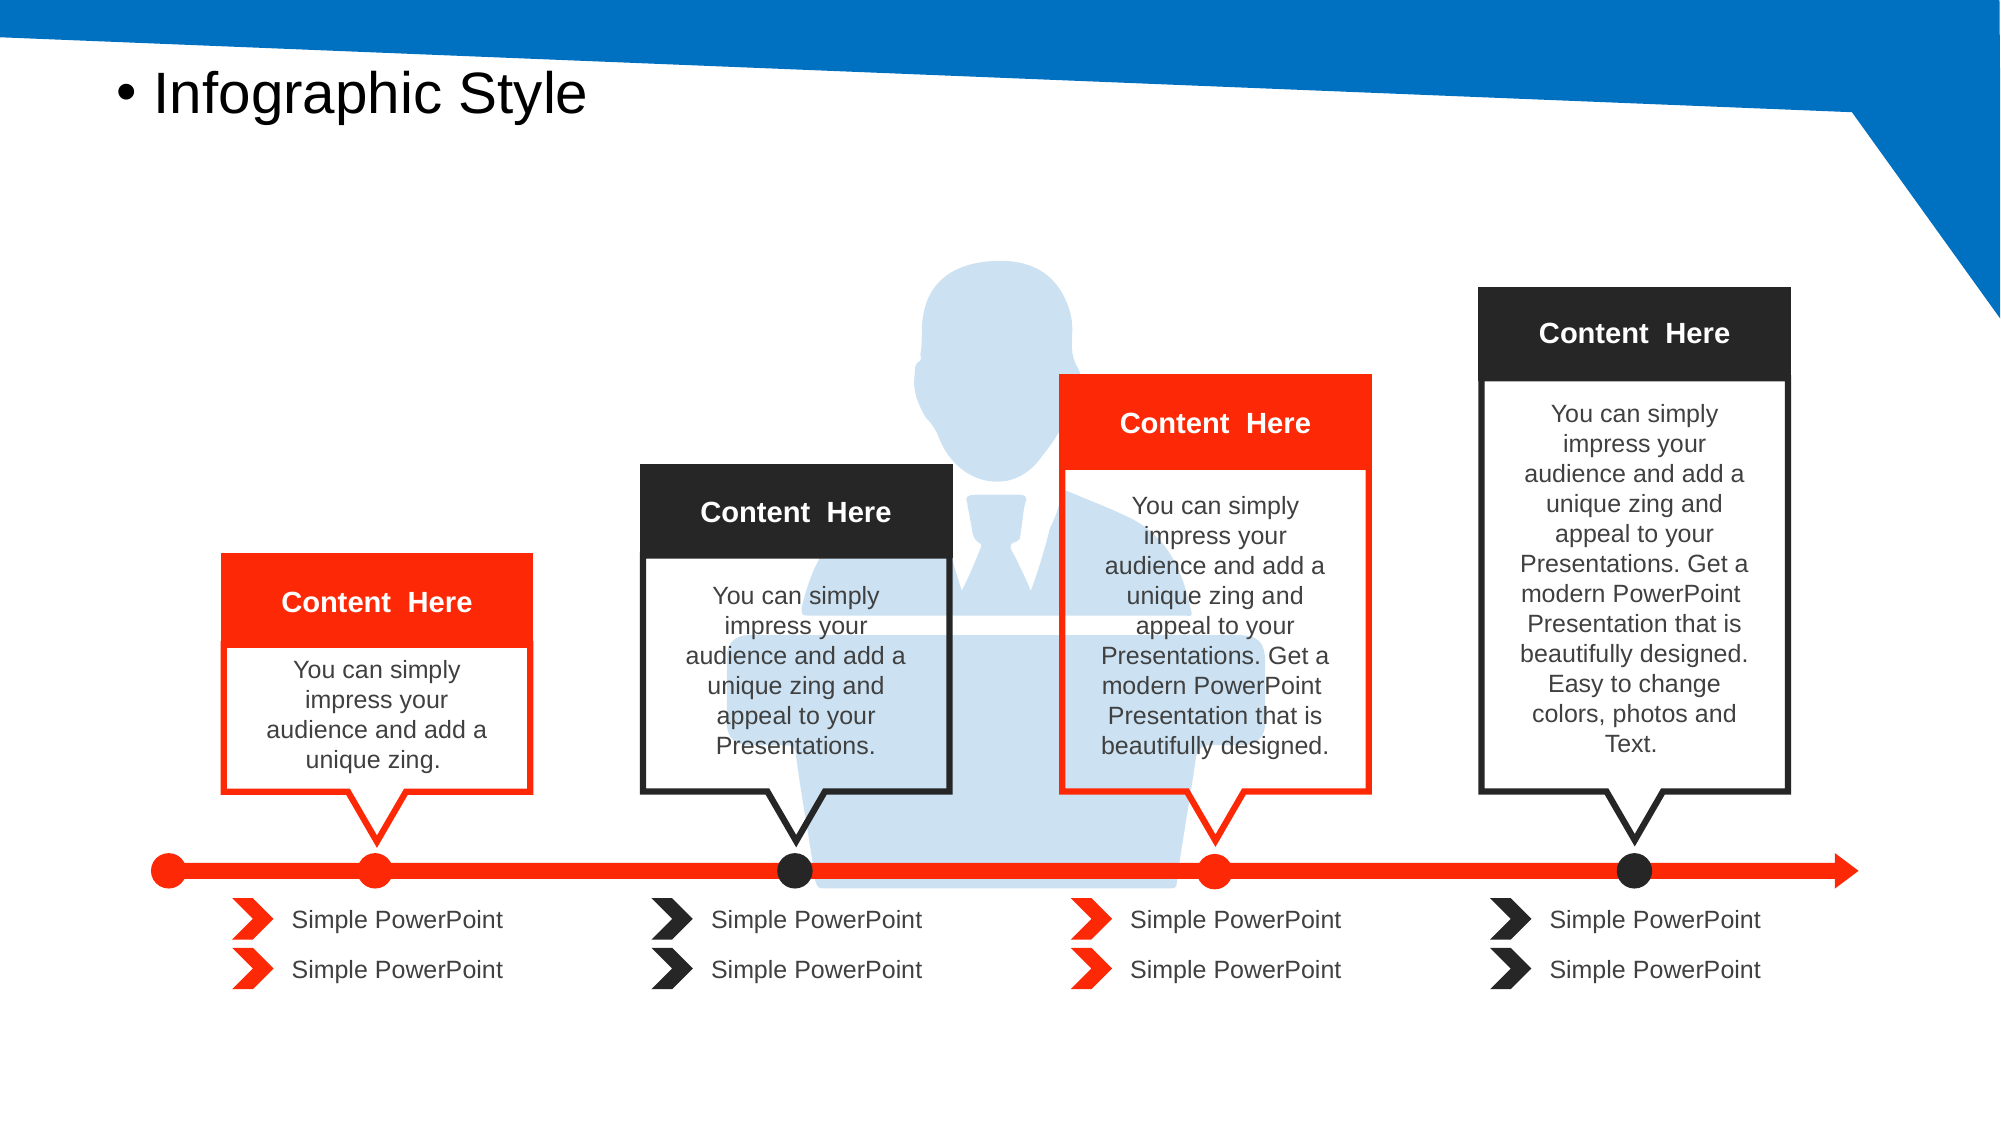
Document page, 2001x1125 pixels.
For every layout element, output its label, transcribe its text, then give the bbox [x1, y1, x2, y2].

text_box [223, 555, 531, 646]
text_box [1480, 289, 1789, 377]
text_box Content Here [1493, 306, 1776, 357]
text_box [1061, 465, 1370, 843]
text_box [1070, 896, 1361, 992]
text_box [642, 466, 951, 554]
text_box Content Here [235, 575, 518, 626]
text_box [1490, 896, 1780, 992]
text_box Content Here [655, 486, 938, 536]
text_box [1480, 377, 1790, 843]
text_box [232, 896, 522, 992]
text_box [150, 853, 1859, 890]
text_box You can simply impress your audience and add a unique zing and appeal to your Presentations. [665, 572, 927, 767]
text_box [1061, 376, 1370, 465]
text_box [651, 896, 941, 992]
text_box Content Here [1074, 396, 1357, 447]
text_box You can simply impress your audience and add a unique zing. [241, 646, 513, 782]
text_box [641, 554, 951, 844]
text_box You can simply impress your audience and add a unique zing and appeal to your Presentations. Get a modern PowerPoint Presentation that is beautifully designed. Easy to change colors, photos and Text. [1504, 390, 1765, 765]
text_box You can simply impress your audience and add a unique zing and appeal to your Presentations. Get a modern PowerPoint Presentation that is beautifully designed. [1085, 482, 1346, 767]
list Infographic Style [101, 55, 2000, 175]
text_box [222, 642, 532, 844]
